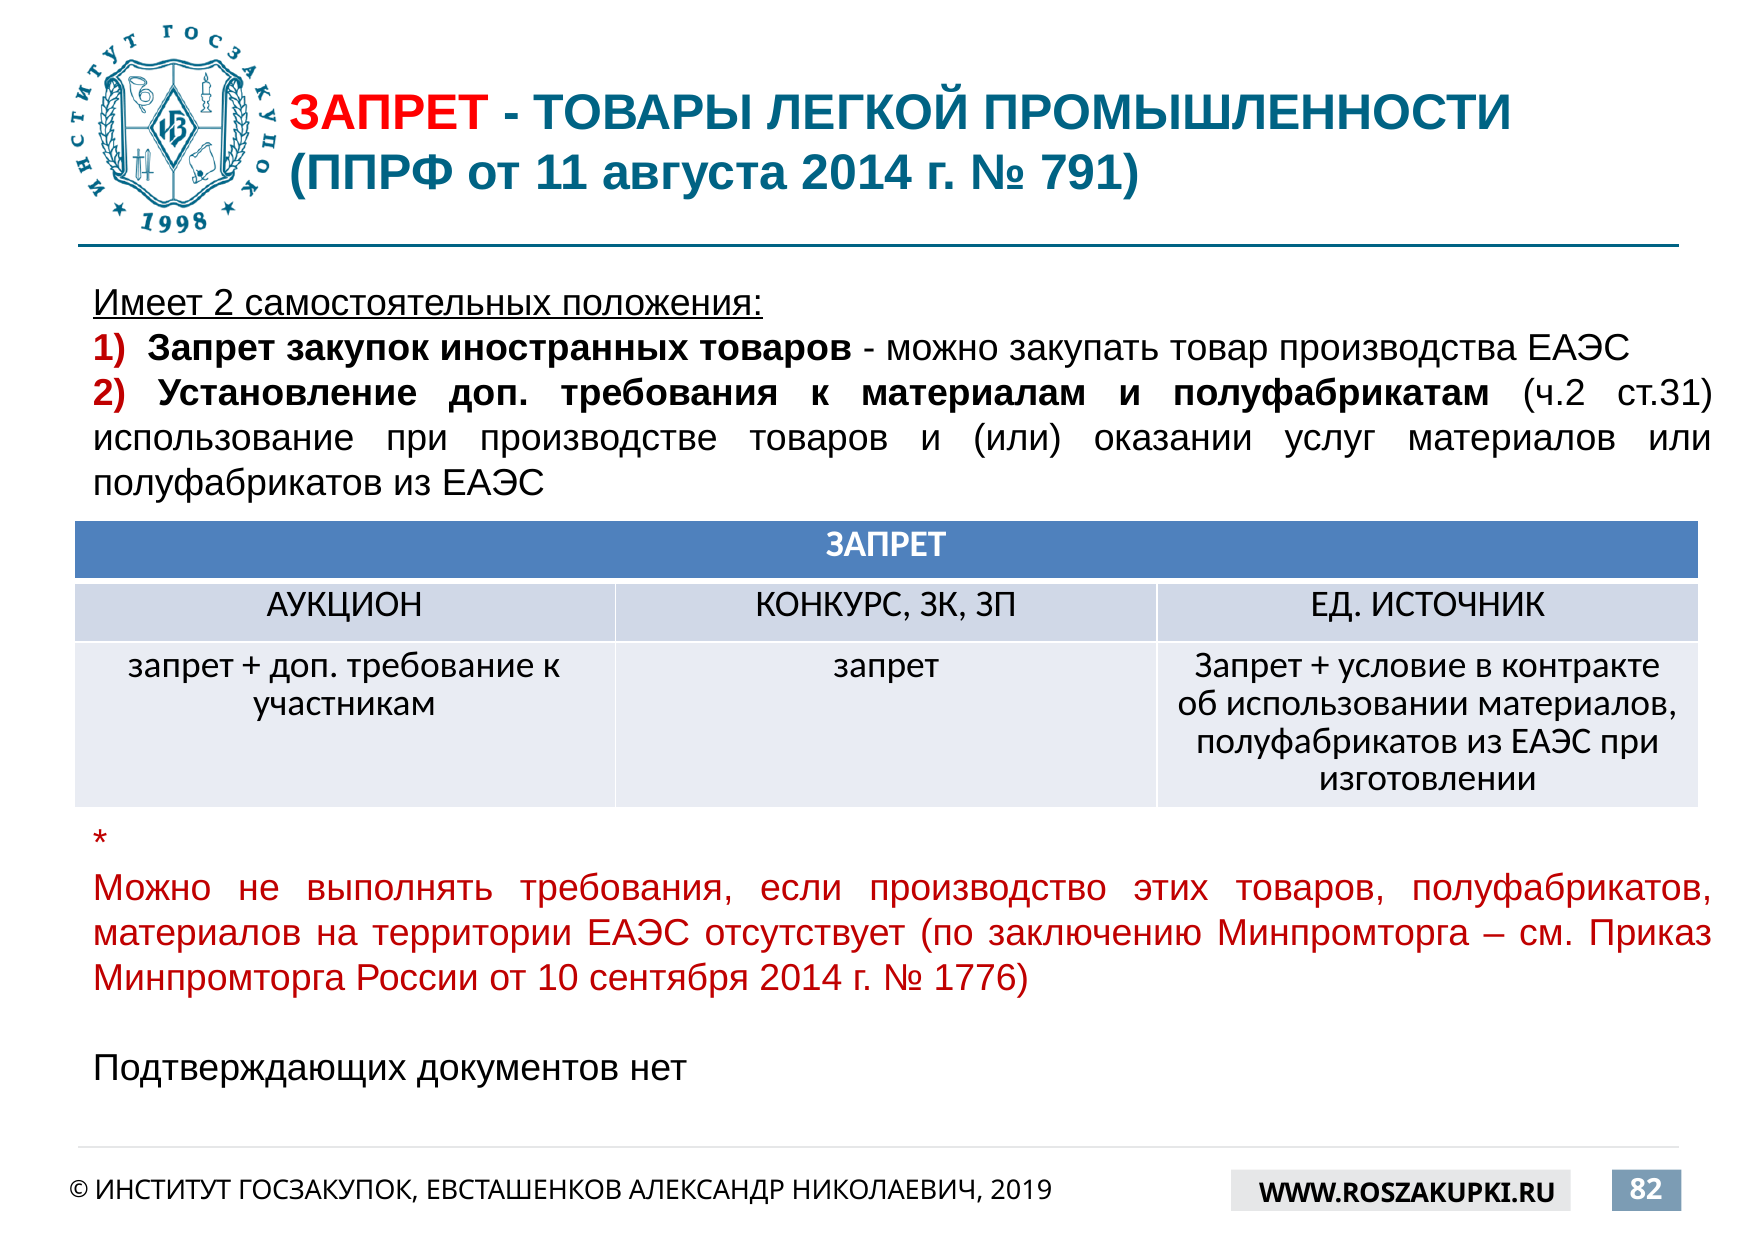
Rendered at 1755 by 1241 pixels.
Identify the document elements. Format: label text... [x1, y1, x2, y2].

table_cell запрет [616, 643, 1156, 807]
table_cell Запрет + условие в контракте об использовании материалов, полуфабрикатов из ЕАЭС при изготовлении [1158, 643, 1698, 807]
table_header ЗАПРЕТ [75, 521, 1698, 578]
table_cell КОНКУРС, ЗК, ЗП [616, 584, 1156, 641]
title ЗАПРЕТ - ТОВАРЫ ЛЕГКОЙ ПРОМЫШЛЕННОСТИ (ППРФ от 11 августа 2014 г. № 791) [289, 79, 1684, 201]
table_cell запрет + доп. требование к участникам [75, 643, 615, 807]
table_cell ЕД. ИСТОЧНИК [1158, 584, 1698, 641]
table_cell АУКЦИОН [75, 584, 615, 641]
text_box Имеет 2 самостоятельных положения: 1) Запрет закупок иностранных товаров - можно закупать товар производства ЕАЭС 2) Установление доп. требования к материалам и полуфабрикатам (ч.2 ст.31) использование при производстве товаров и (или) оказании услуг материалов или полуфабрикатов из ЕАЭС * Можно не выполнять требования, если производство этих товаров, полуфабрикатов, материалов на территории ЕАЭС отсутствует (по заключению Минпромторга – см. Приказ Минпромторга России от 10 сентября 2014 г. № 1776) Подтверждающих документов нет [78, 270, 1729, 1133]
picture [62, 17, 286, 241]
